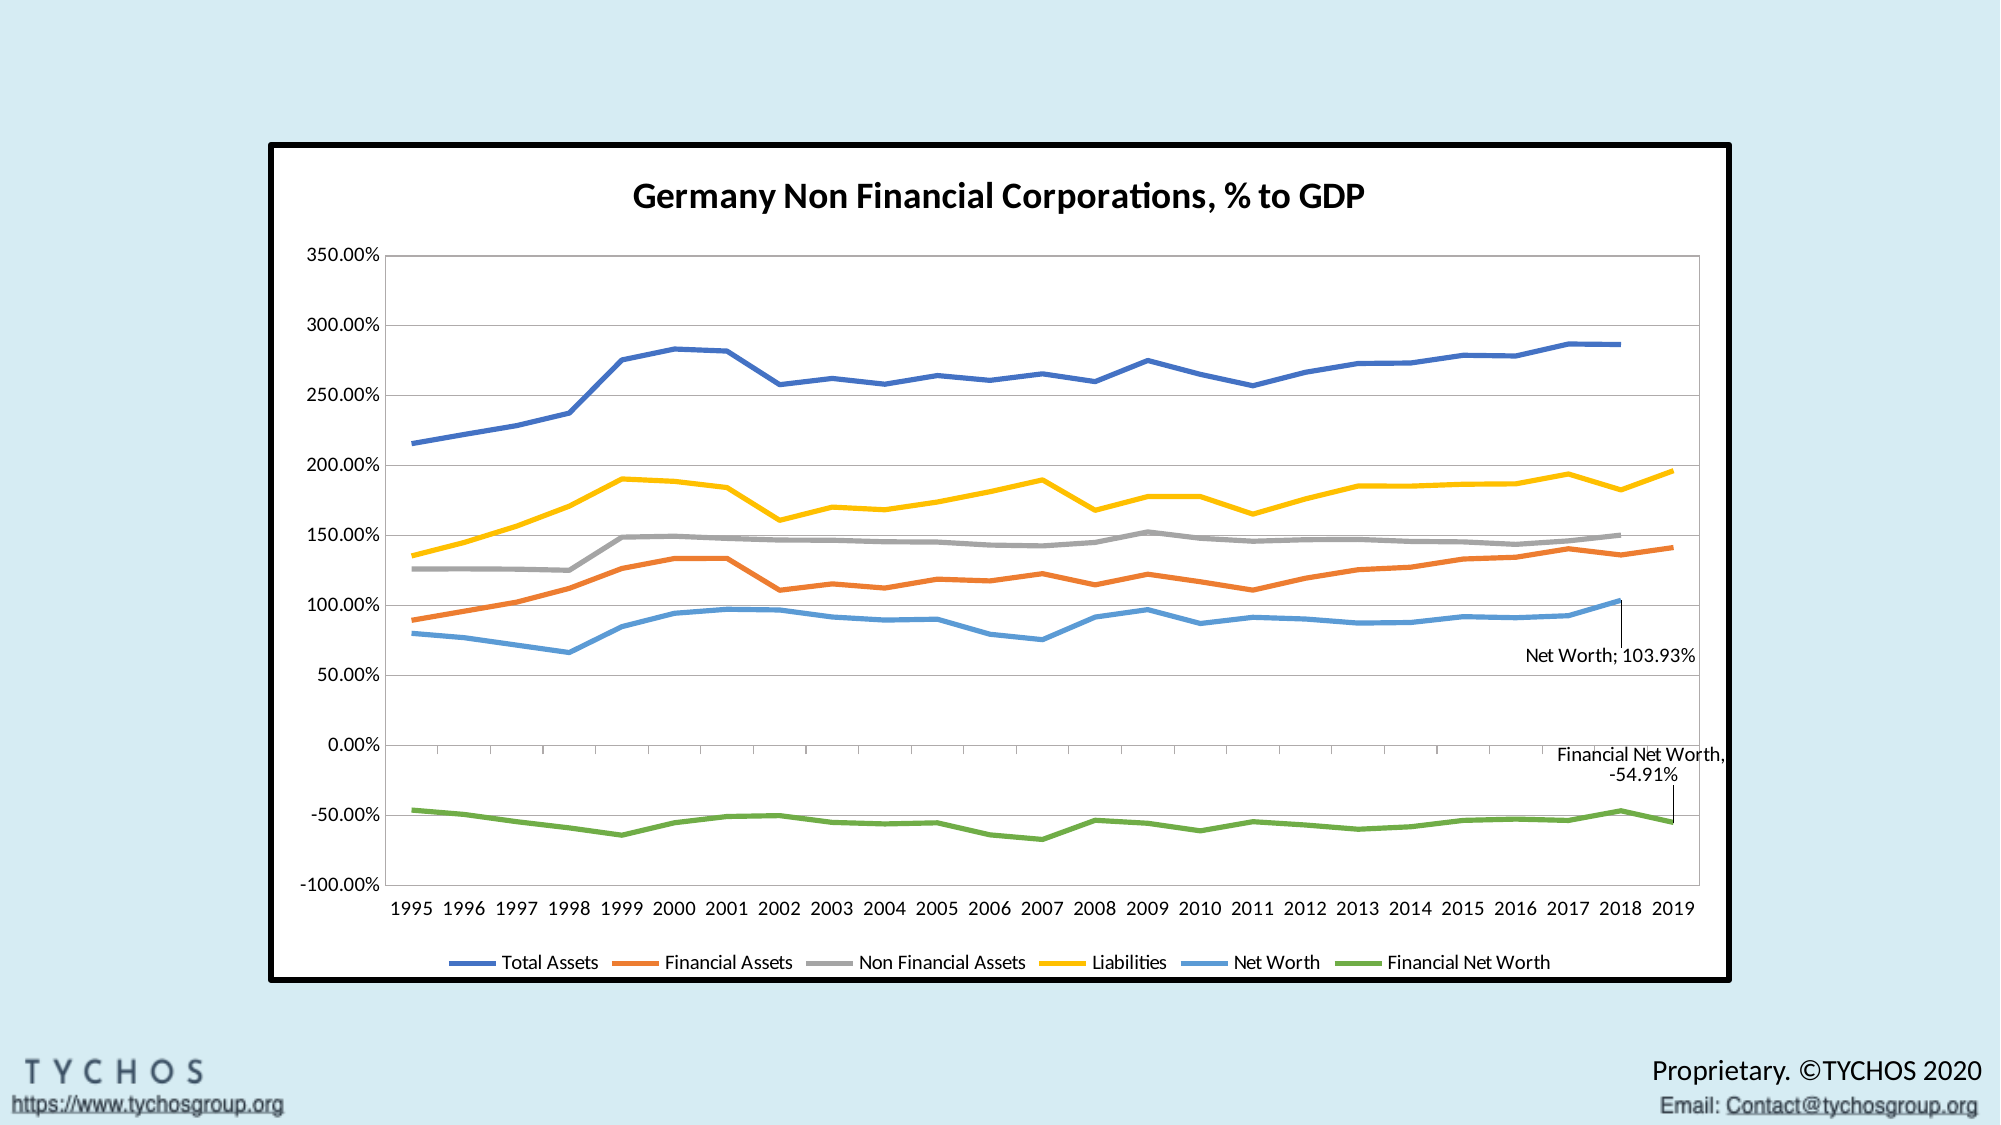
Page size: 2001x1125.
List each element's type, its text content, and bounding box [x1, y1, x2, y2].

picture [0, 1055, 300, 1125]
picture [1649, 1079, 1993, 1125]
chart [267, 141, 1733, 984]
text_box Proprietary. ©TYCHOS 2020 [1637, 1044, 1998, 1094]
